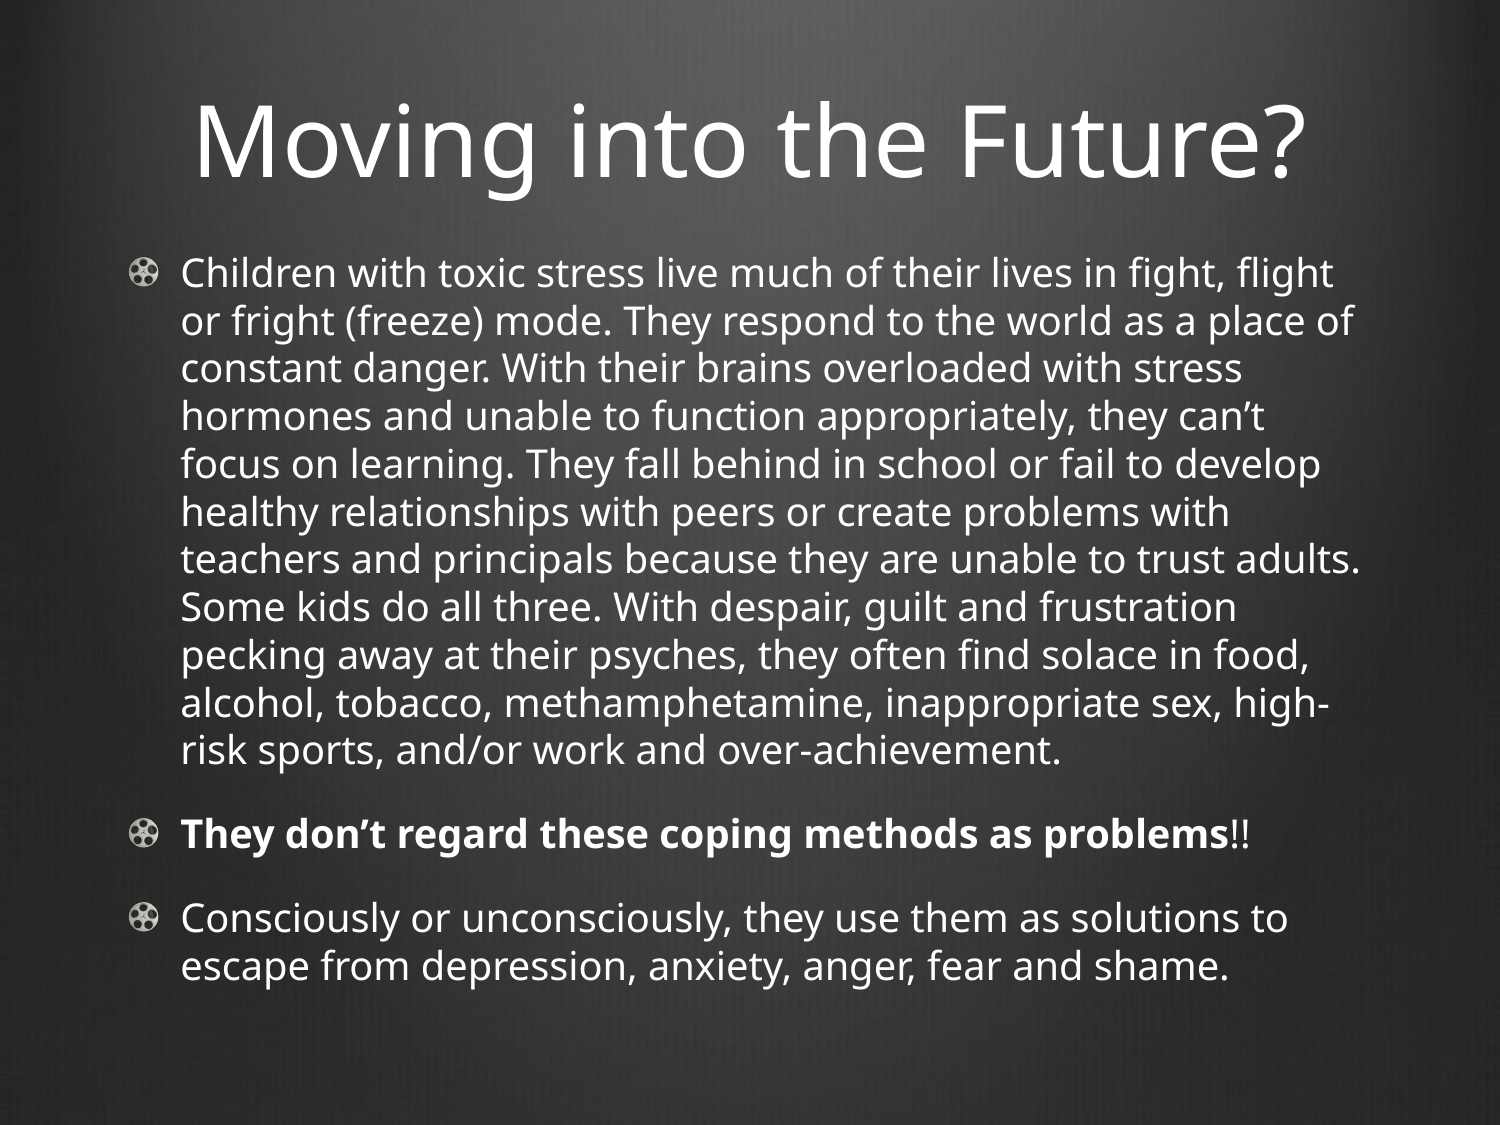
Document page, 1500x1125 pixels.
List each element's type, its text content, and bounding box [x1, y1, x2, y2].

picture [127, 255, 160, 288]
list Children with toxic stress live much of their lives in fight, flight or fright (freeze) mode. They respond to the world as a place of constant danger. With their brains overloaded with stress hormones and unable to function appropriately, they can’t focus on learning. They fall behind in school or fail to develop healthy relationships with peers or create problems with teachers and principals because they are unable to trust adults. Some kids do all three. With despair, guilt and frustration pecking away at their psyches, they often find solace in food, alcohol, tobacco, methamphetamine, inappropriate sex, high-risk sports, and/or work and over-achievement. They don’t regard these coping methods as problems!! Consciously or unconsciously, they use them as solutions to escape from depression, anxiety, anger, fear and shame. [112, 240, 1388, 1005]
title Moving into the Future? [112, 19, 1388, 240]
picture [127, 816, 160, 849]
picture [127, 900, 160, 933]
